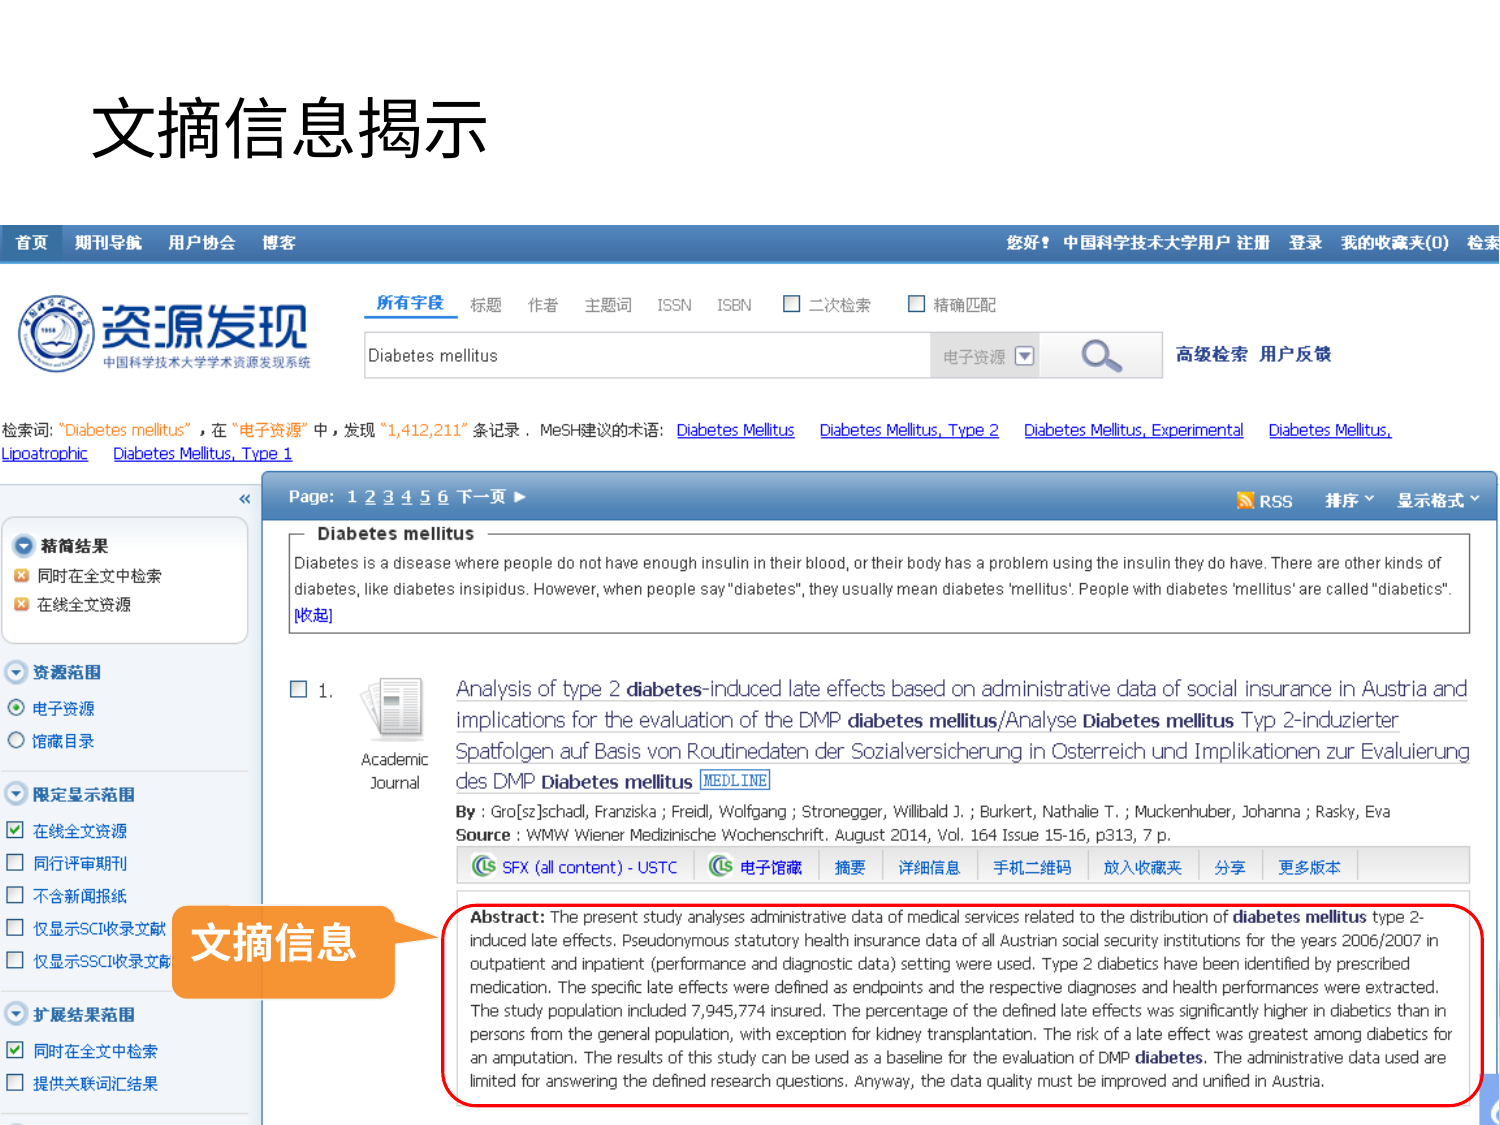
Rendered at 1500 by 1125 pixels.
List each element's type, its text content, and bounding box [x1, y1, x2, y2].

title 文摘信息揭示 [75, 45, 1425, 209]
picture [0, 0, 1500, 1125]
